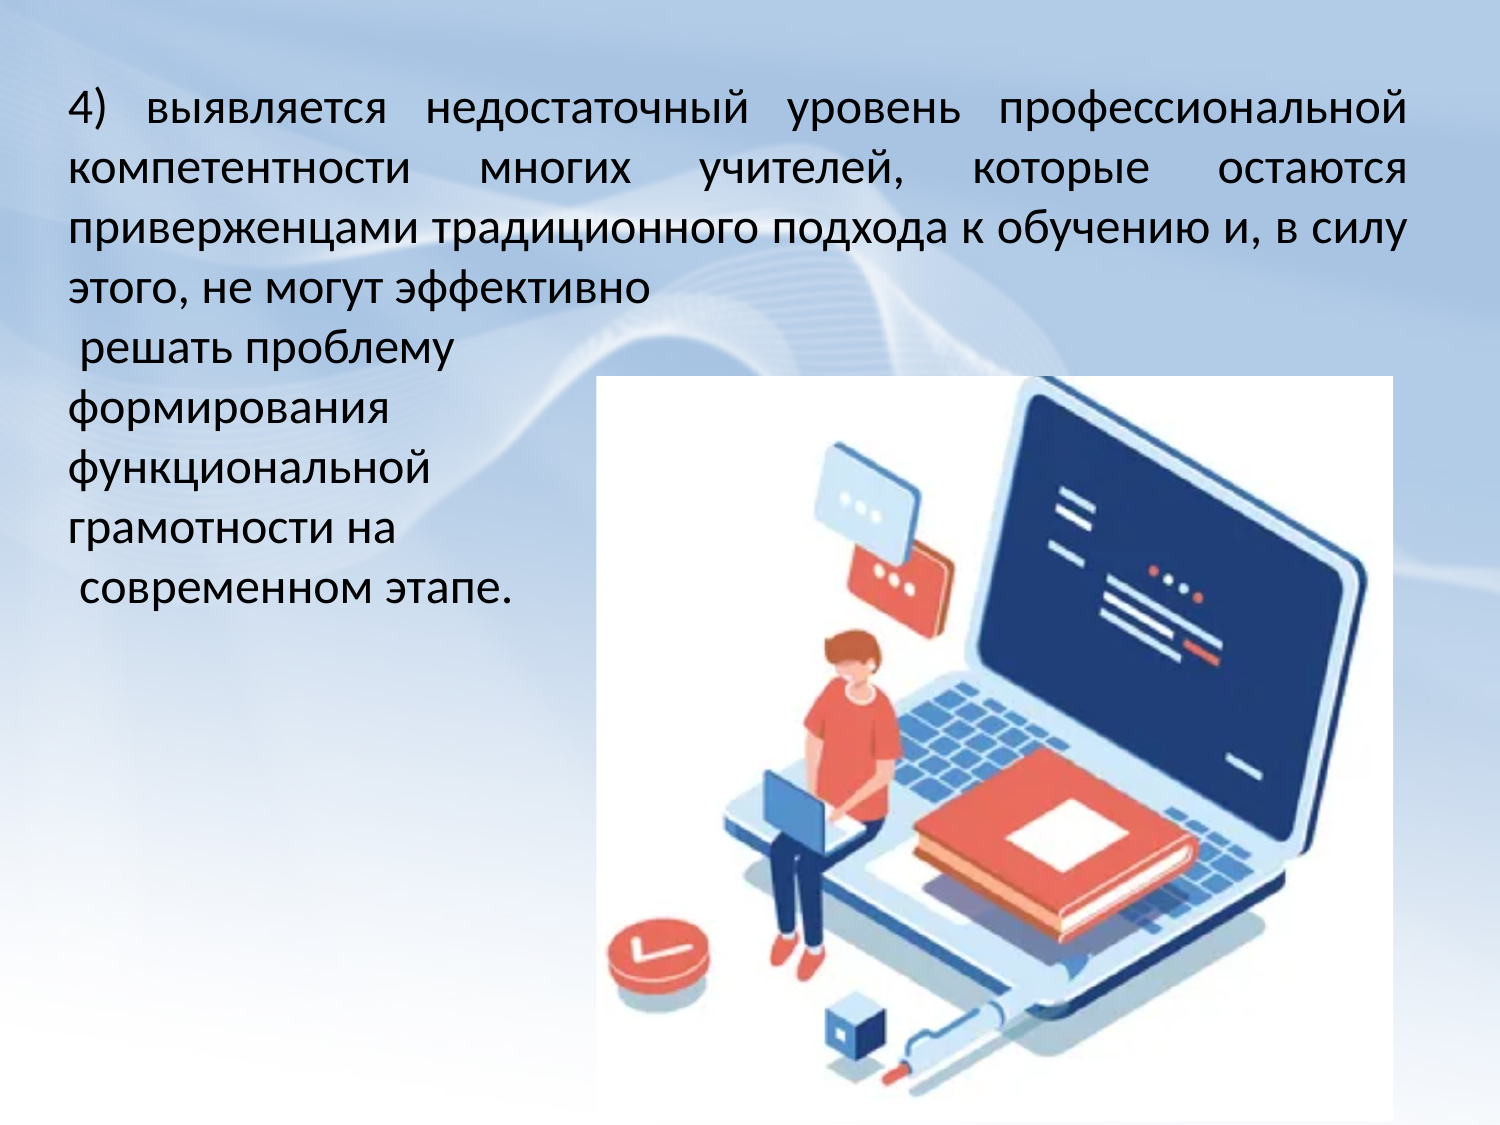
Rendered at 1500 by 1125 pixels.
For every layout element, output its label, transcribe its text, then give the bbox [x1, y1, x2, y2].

picture [0, 0, 1500, 1125]
text_box 4) выявляется недостаточный уровень профессиональной компетентности многих учителей, которые остаются приверженцами традиционного подхода к обучению и, в силу этого, не могут эффективно решать проблему формирования функциональной грамотности на современном этапе. [53, 66, 1424, 682]
